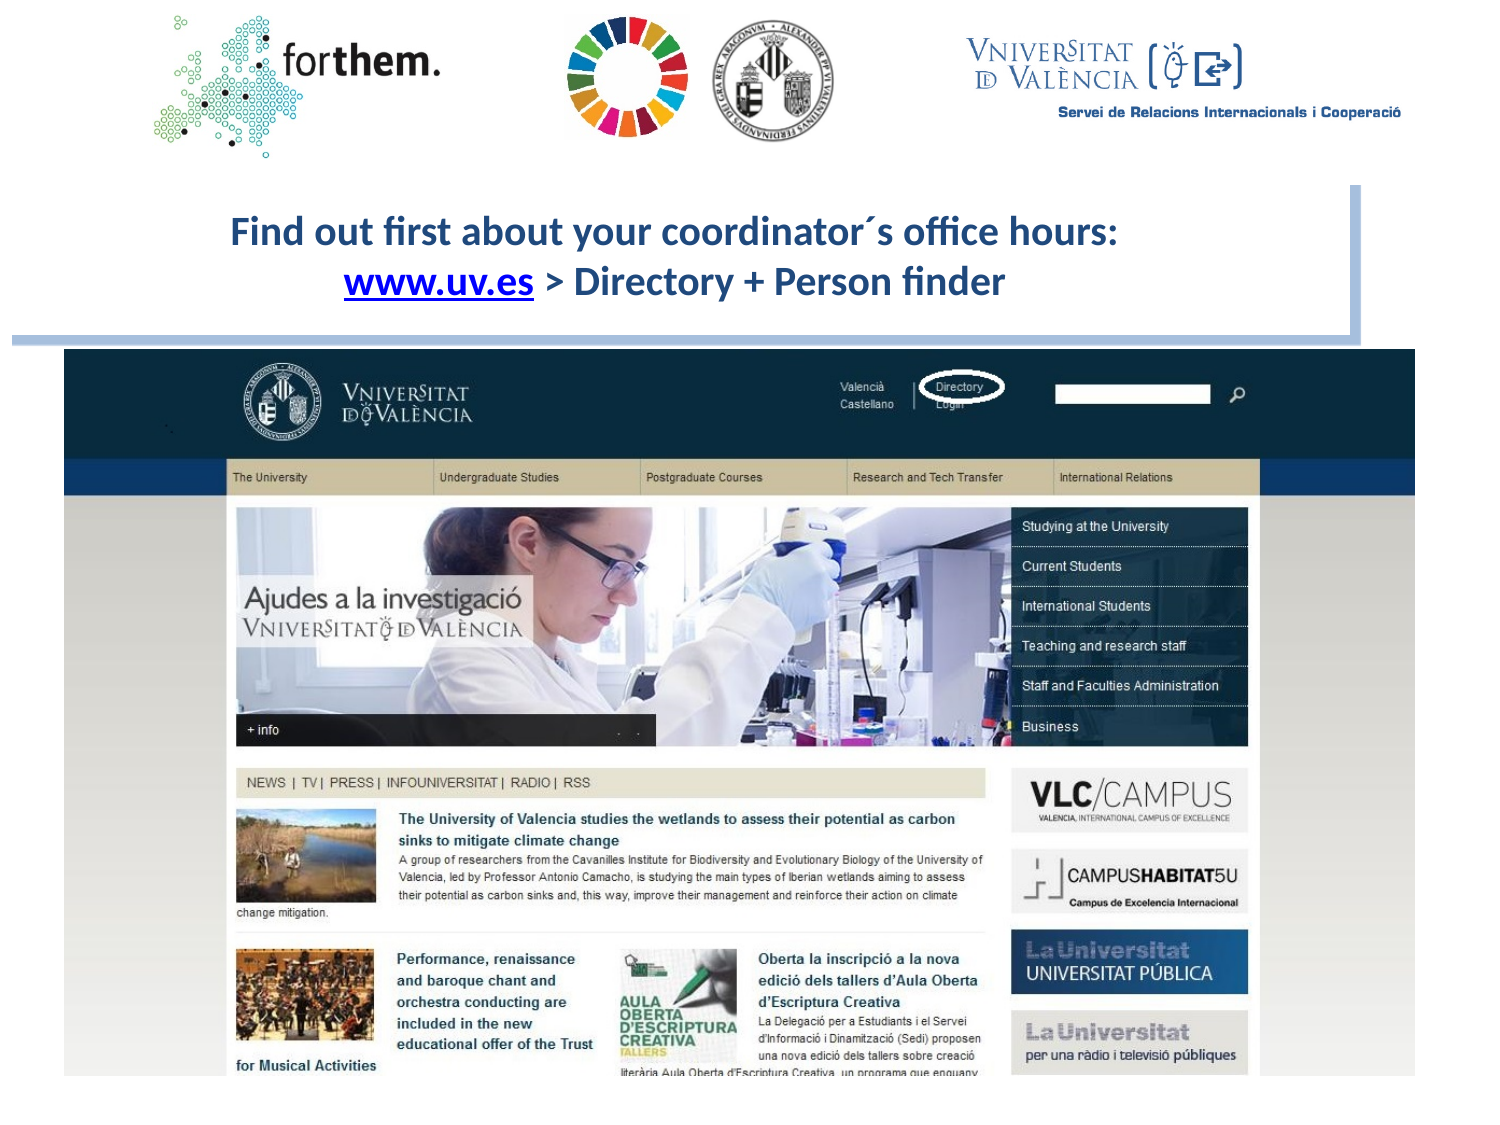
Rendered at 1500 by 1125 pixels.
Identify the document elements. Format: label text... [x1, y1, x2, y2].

title Find out first about your coordinator´s office hours: www.uv.es > Directory + Person finder [0, 172, 1350, 335]
picture [696, 6, 846, 148]
picture [152, 14, 441, 159]
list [64, 349, 1416, 1077]
picture [564, 14, 690, 140]
